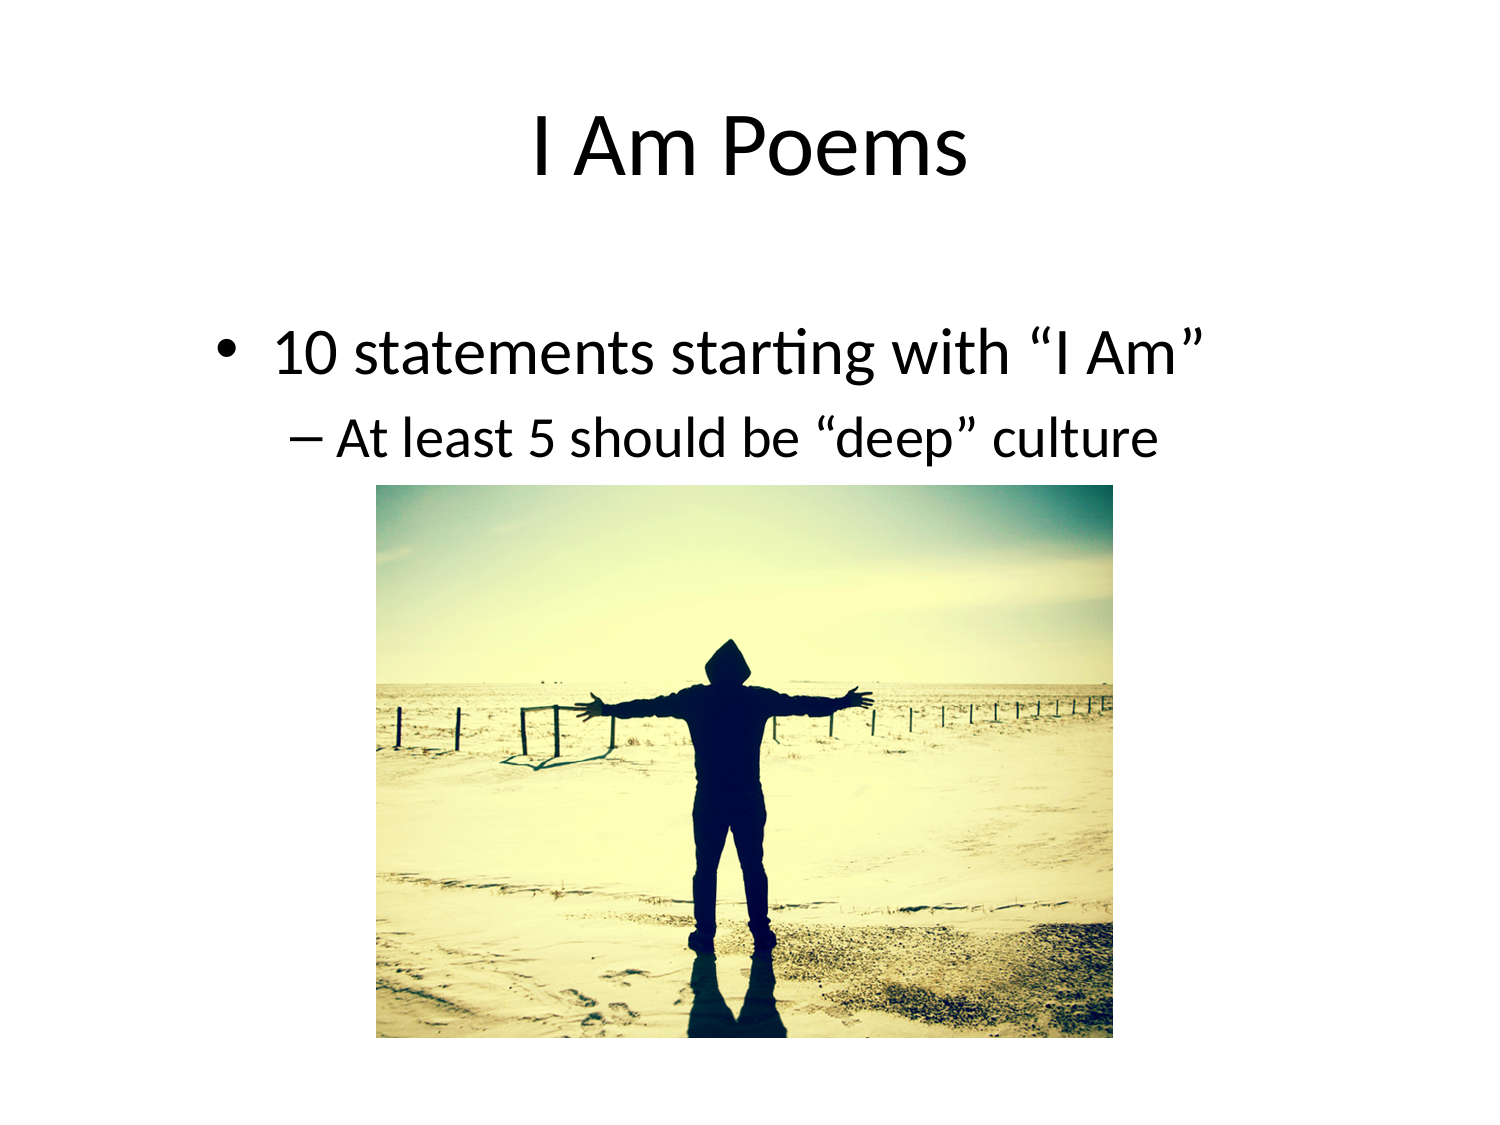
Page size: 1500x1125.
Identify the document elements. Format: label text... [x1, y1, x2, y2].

list 10 statements starting with “I Am” At least 5 should be “deep” culture [200, 299, 1238, 525]
picture [376, 484, 1113, 1038]
title I Am Poems [75, 45, 1425, 233]
